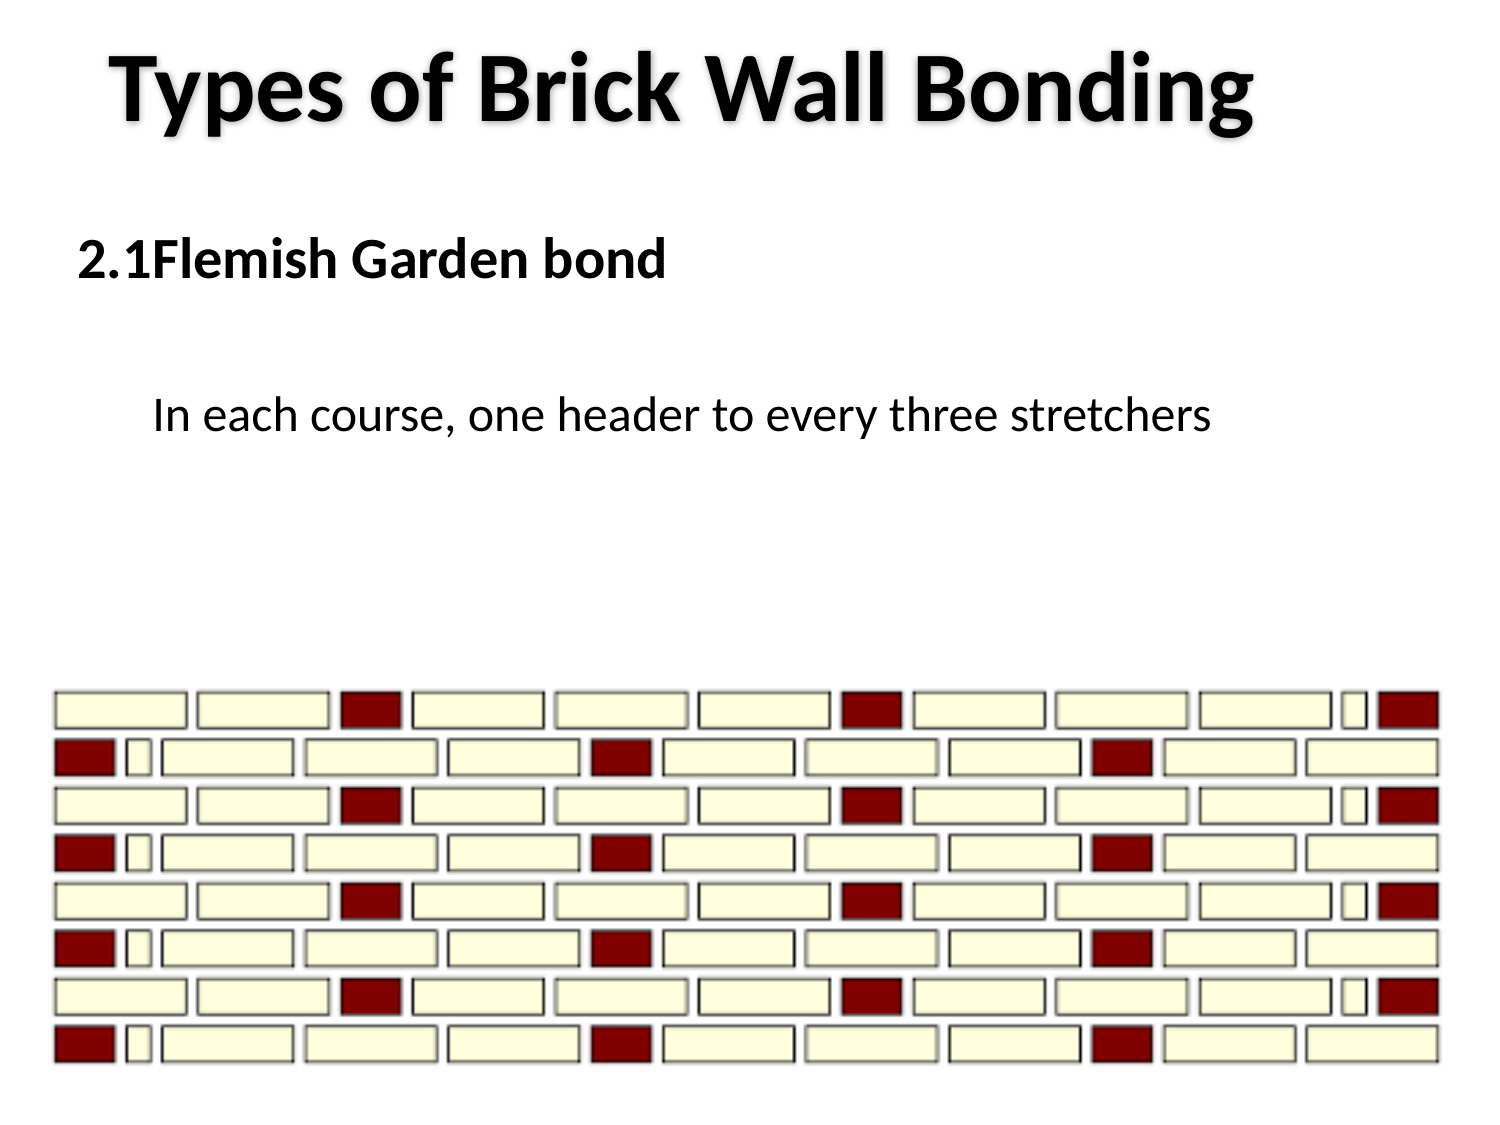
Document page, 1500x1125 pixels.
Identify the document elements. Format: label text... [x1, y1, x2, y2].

list 2.1 Flemish Garden bond In each course, one header to every three stretchers [62, 212, 1463, 1013]
text_box Types of Brick Wall Bonding [93, 13, 1294, 149]
picture [49, 687, 1445, 1069]
